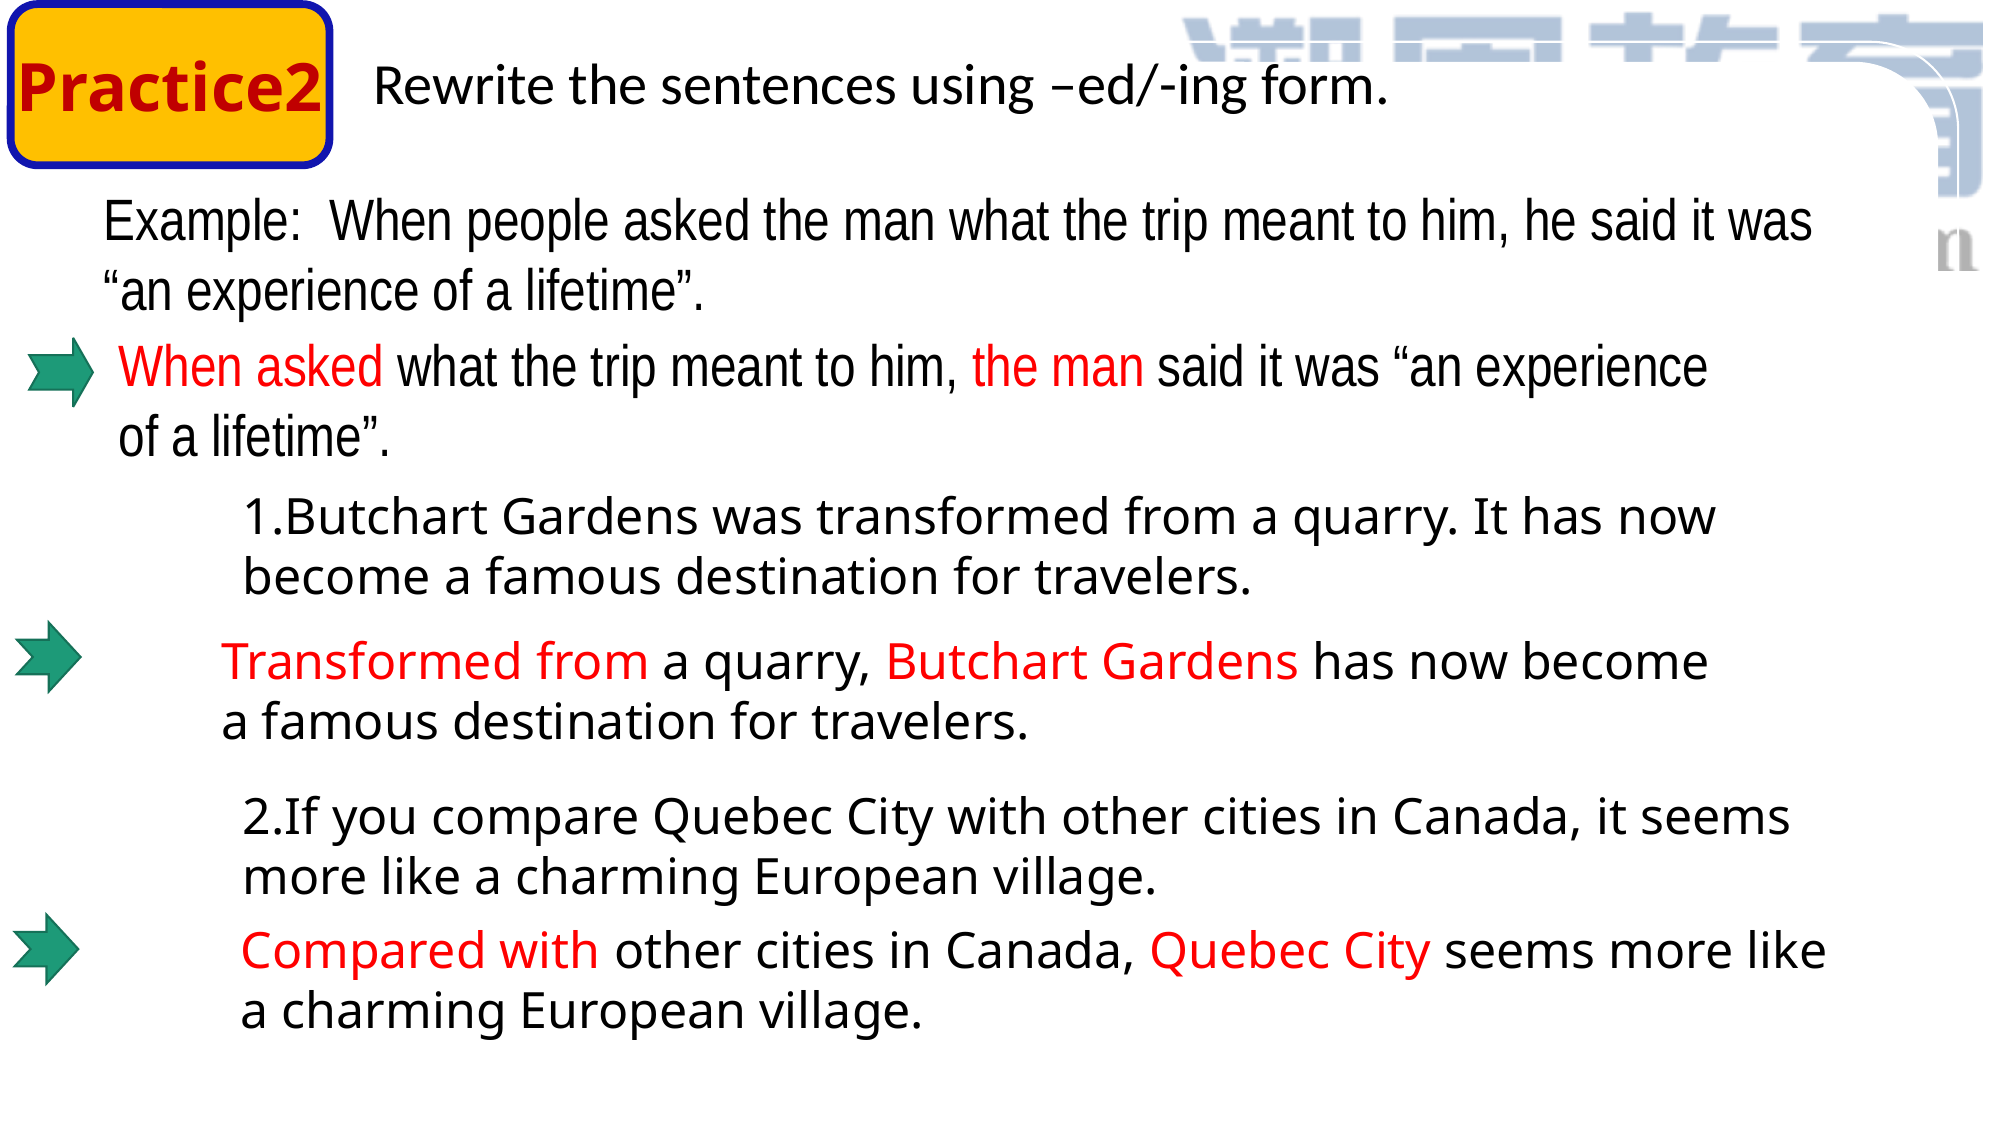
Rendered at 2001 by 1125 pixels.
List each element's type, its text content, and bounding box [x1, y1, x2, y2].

text_box [14, 619, 83, 695]
text_box When asked what the trip meant to him, the man said it was “an experience of a lifetime”. [104, 320, 1738, 476]
text_box Transformed from a quarry, Butchart Gardens has now become a famous destination for travelers. [206, 622, 1738, 757]
picture [1406, 43, 1957, 271]
picture [1178, 10, 1983, 271]
text_box 1.Butchart Gardens was transformed from a quarry. It has now become a famous destination for travelers. 2.If you compare Quebec City with other cities in Canada, it seems more like a charming European village. [228, 477, 1821, 911]
text_box Rewrite the sentences using –ed/-ing form. [358, 38, 1406, 124]
text_box [12, 911, 80, 987]
text_box Practice2 [10, 4, 330, 166]
text_box Compared with other cities in Canada, Quebec City seems more like a charming European village. [226, 911, 1856, 1046]
text_box Example: When people asked the man what the trip meant to him, he said it was “an experience of a lifetime”. [89, 175, 1842, 330]
text_box [27, 337, 95, 408]
